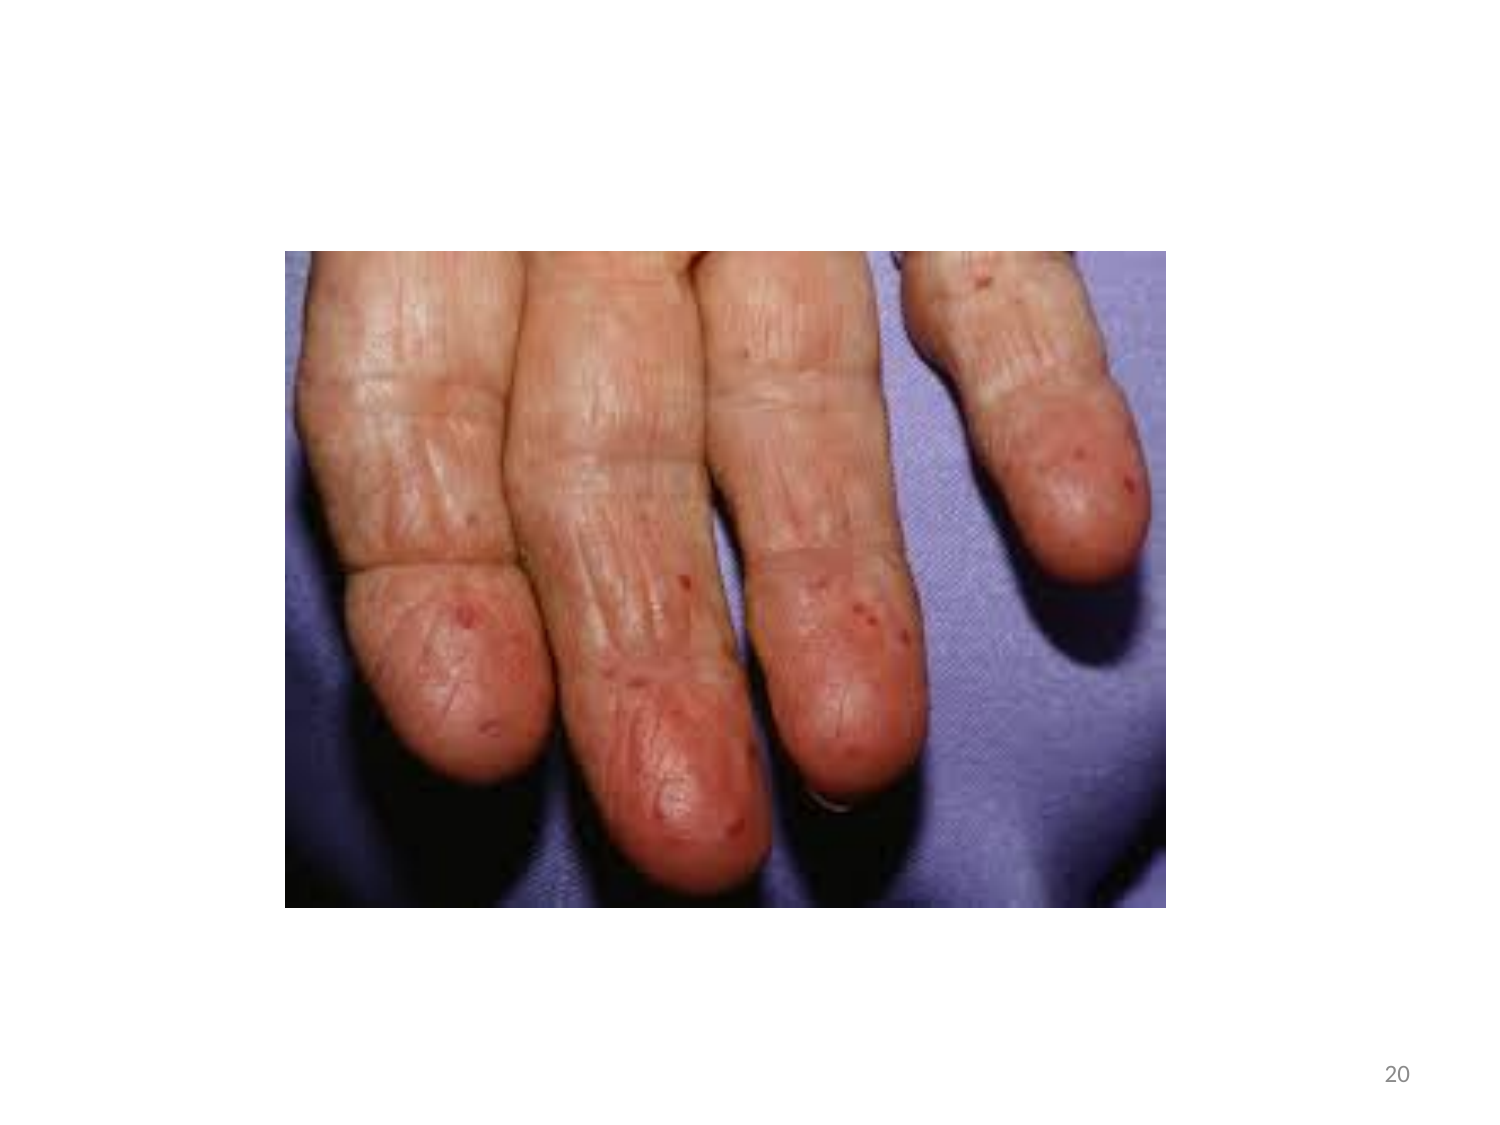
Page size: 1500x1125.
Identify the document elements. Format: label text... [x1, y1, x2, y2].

picture [285, 251, 1166, 909]
slide_number 19 [1074, 1042, 1425, 1103]
